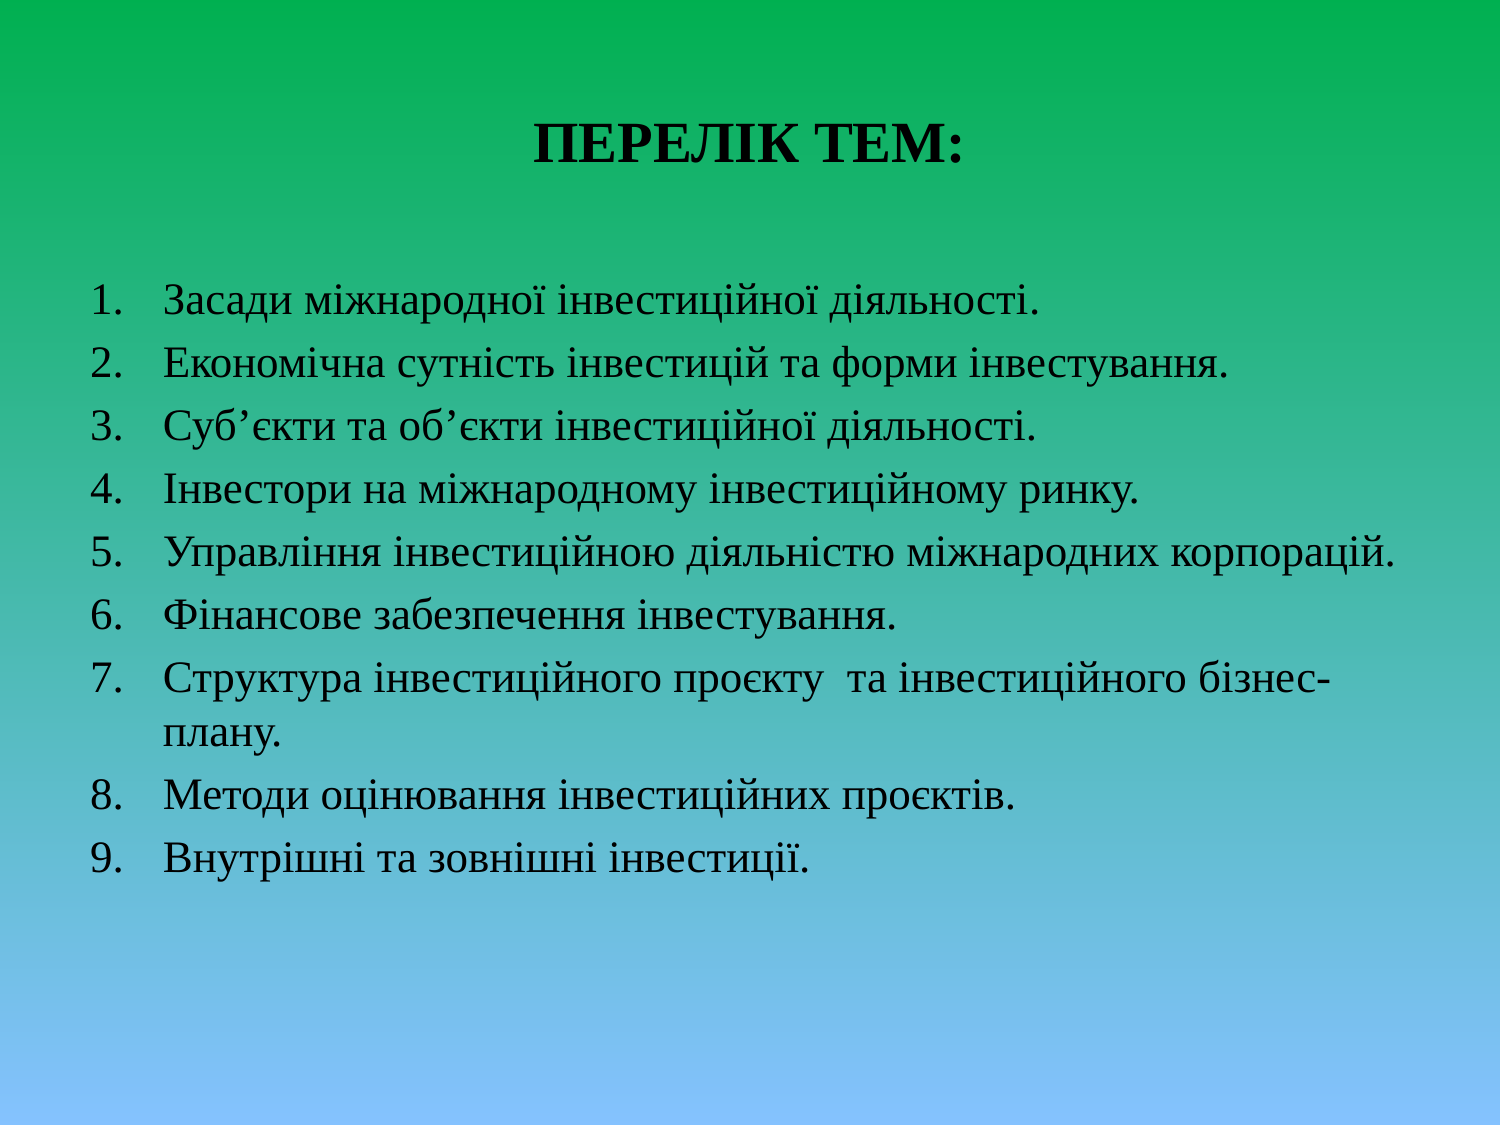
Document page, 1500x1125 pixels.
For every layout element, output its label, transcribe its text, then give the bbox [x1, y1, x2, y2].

list Засади міжнародної інвестиційної діяльності. Економічна сутність інвестицій та форми інвестування. Суб’єкти та об’єкти інвестиційної діяльності. Інвестори на міжнародному інвестиційному ринку. Управління інвестиційною діяльністю міжнародних корпорацій. Фінансове забезпечення інвестування. Структура інвестиційного проєкту та інвестиційного бізнес-плану. Методи оцінювання інвестиційних проєктів. Внутрішні та зовнішні інвестиції. [75, 262, 1425, 1005]
title ПЕРЕЛІК ТЕМ: [75, 45, 1425, 233]
